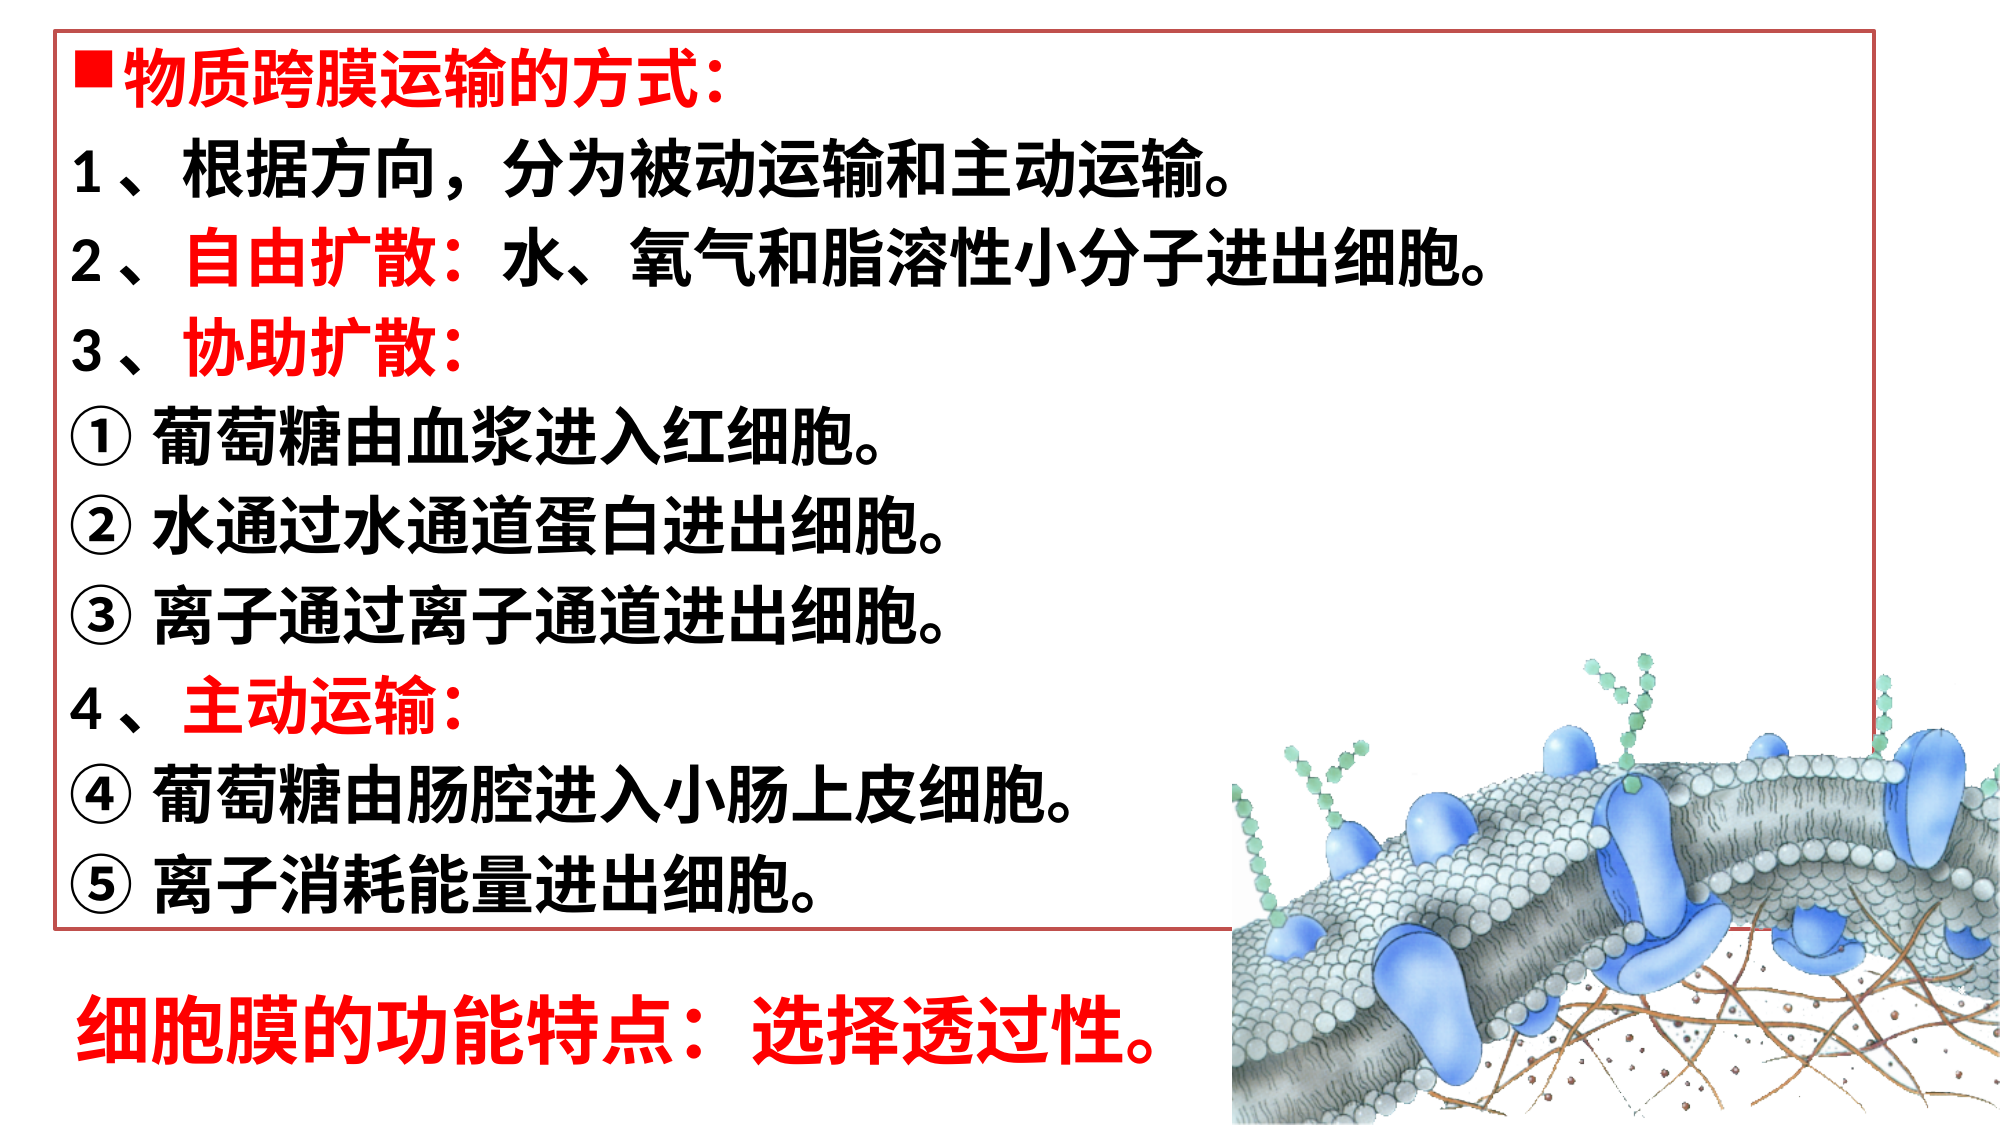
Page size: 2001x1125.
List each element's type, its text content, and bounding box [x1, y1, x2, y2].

text_box 细胞膜的功能特点：选择透过性。 [60, 975, 1216, 1081]
list 物质跨膜运输的方式： 1、根据方向，分为被动运输和主动运输。 2、自由扩散：水、氧气和脂溶性小分子进出细胞。 3、协助扩散： 葡萄糖由血浆进入红细胞。 水通过水通道蛋白进出细胞。 离子通过离子通道进出细胞。 4、主动运输： 葡萄糖由肠腔进入小肠上皮细胞。 离子消耗能量进出细胞。 [53, 29, 1876, 931]
picture [1232, 644, 2000, 1125]
